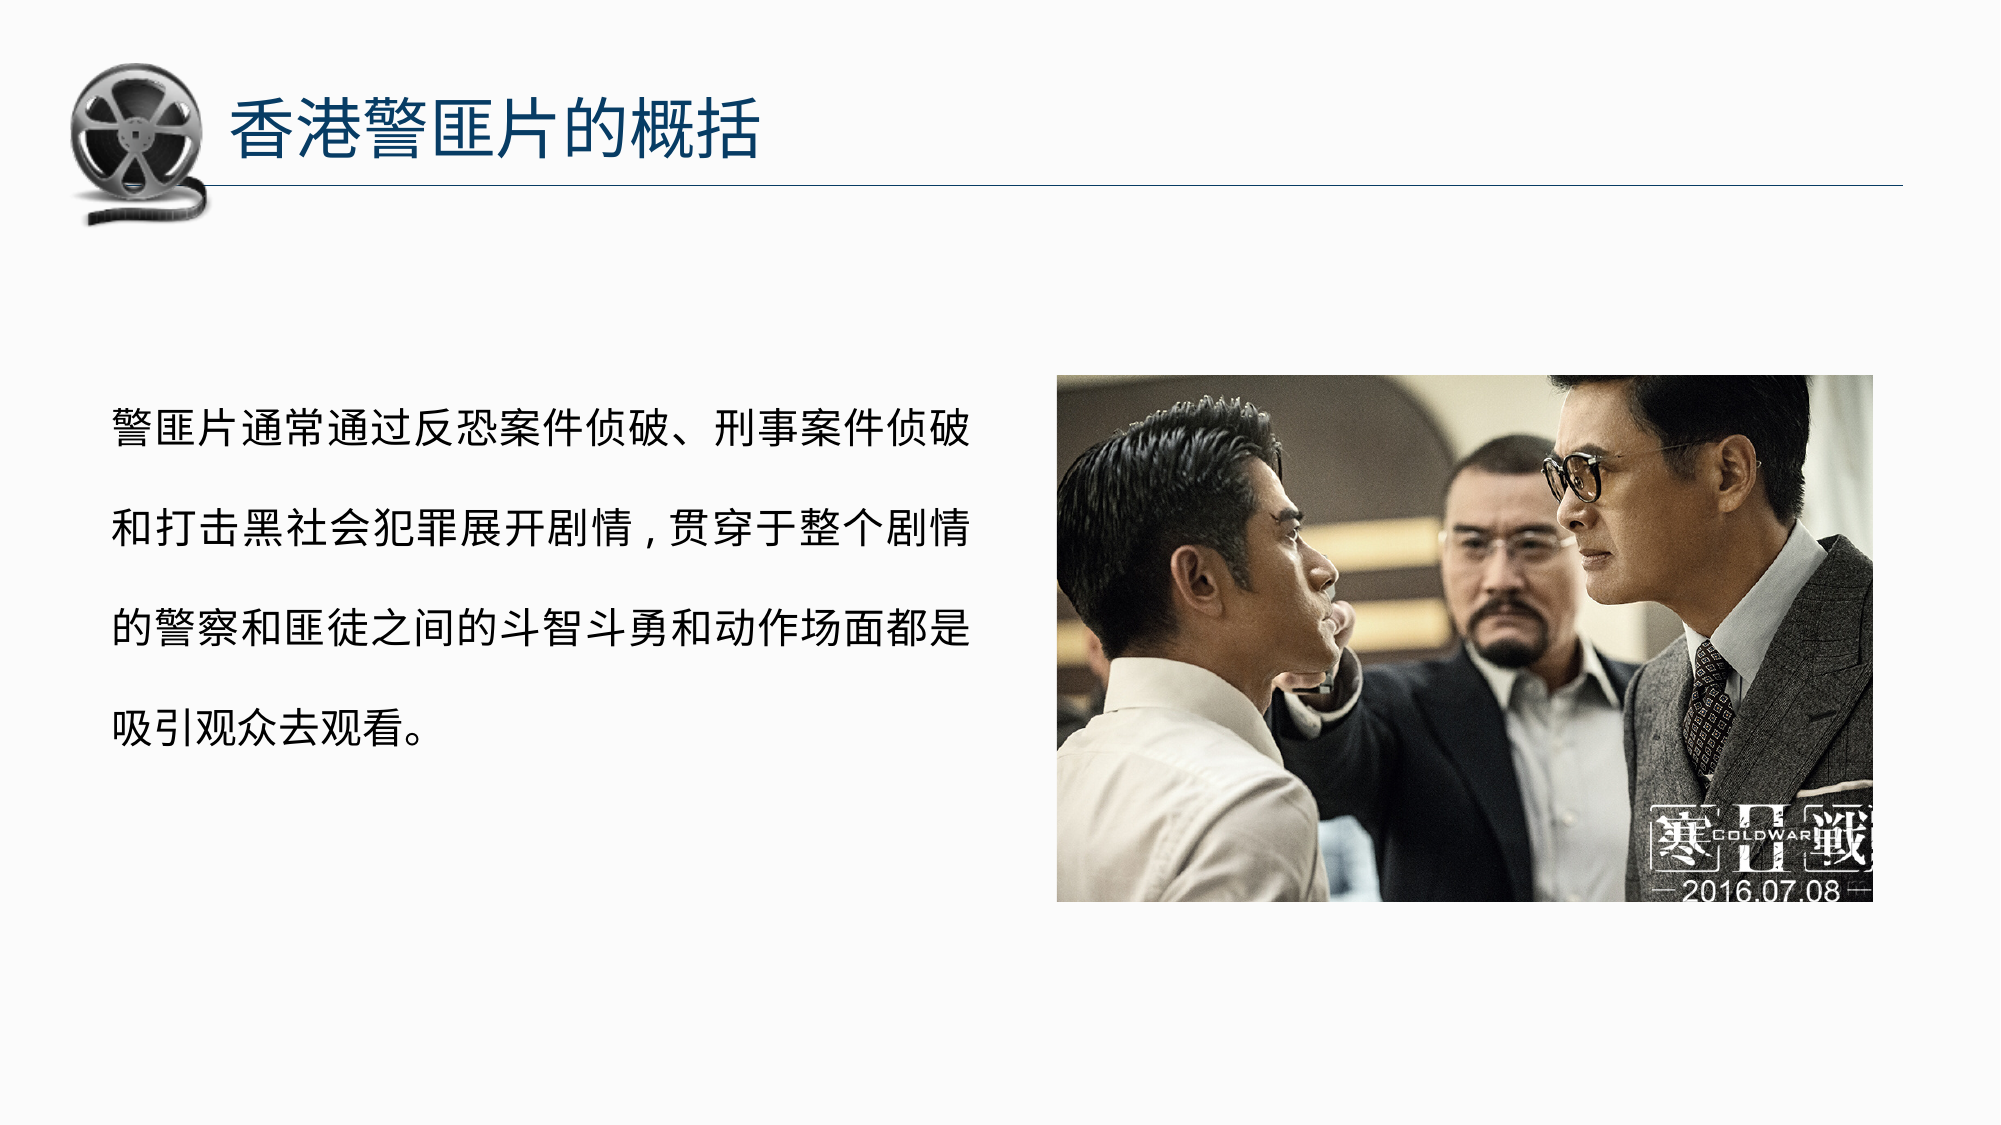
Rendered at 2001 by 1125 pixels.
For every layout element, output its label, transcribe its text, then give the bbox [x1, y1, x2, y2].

text_box 警匪片通常通过反恐案件侦破、刑事案件侦破和打击黑社会犯罪展开剧情,贯穿于整个剧情的警察和匪徒之间的斗智斗勇和动作场面都是吸引观众去观看。 [96, 343, 987, 859]
text_box 香港警匪片的概括 [214, 79, 1285, 175]
picture [0, 0, 2000, 1125]
